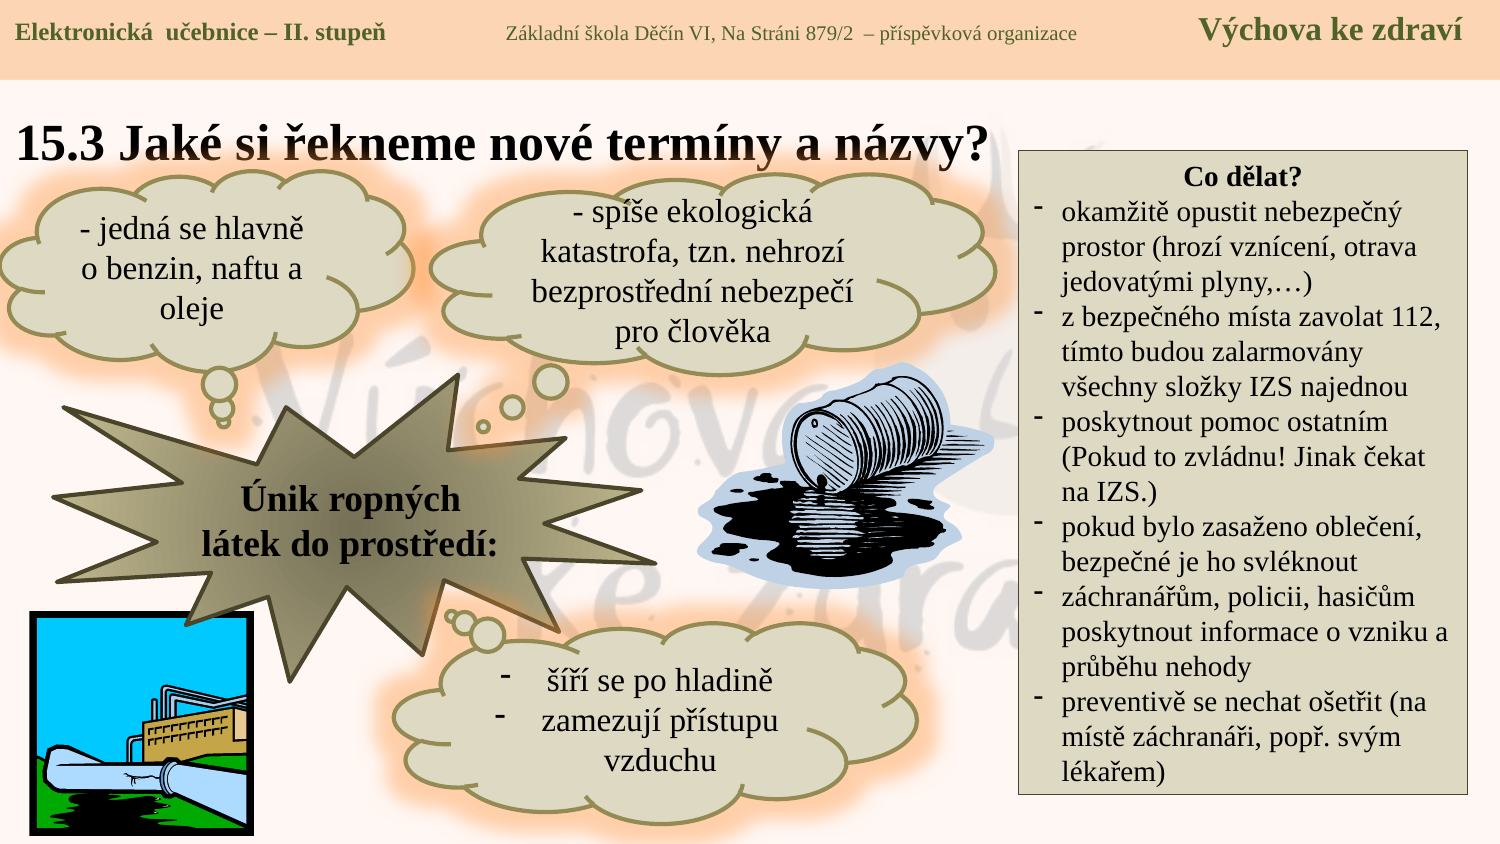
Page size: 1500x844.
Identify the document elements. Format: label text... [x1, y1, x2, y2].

text_box Únik ropných látek do prostředí: [51, 372, 658, 684]
picture [696, 361, 996, 590]
text_box c b d a [414, 580, 552, 653]
picture [29, 610, 255, 836]
text_box - spíše ekologická katastrofa, tzn. nehrozí bezprostřední nebezpečí pro člověka [428, 172, 998, 401]
title 15.3 Jaké si řekneme nové termíny a názvy? [0, 90, 1217, 189]
text_box - jedná se hlavně o benzin, naftu a oleje [0, 169, 407, 430]
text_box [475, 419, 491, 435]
text_box Co dělat? okamžitě opustit nebezpečný prostor (hrozí vznícení, otrava jedovatými plyny,…) z bezpečného místa zavolat 112, tímto budou zalarmovány všechny složky IZS najednou poskytnout pomoc ostatním (Pokud to zvládnu! Jinak čekat na IZS.) pokud bylo zasaženo oblečení, bezpečné je ho svléknout záchranářům, policii, hasičům poskytnout informace o vzniku a průběhu nehody preventivě se nechat ošetřit (na místě záchranáři, popř. svým lékařem) [1018, 150, 1468, 795]
text_box šíří se po hladině zamezují přístupu vzduchu [391, 608, 920, 827]
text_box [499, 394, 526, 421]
text_box Elektronická učebnice – II. stupeň Základní škola Děčín VI, Na Stráni 879/2 – příspěvková organizace Výchova ke zdraví [0, 0, 1500, 80]
